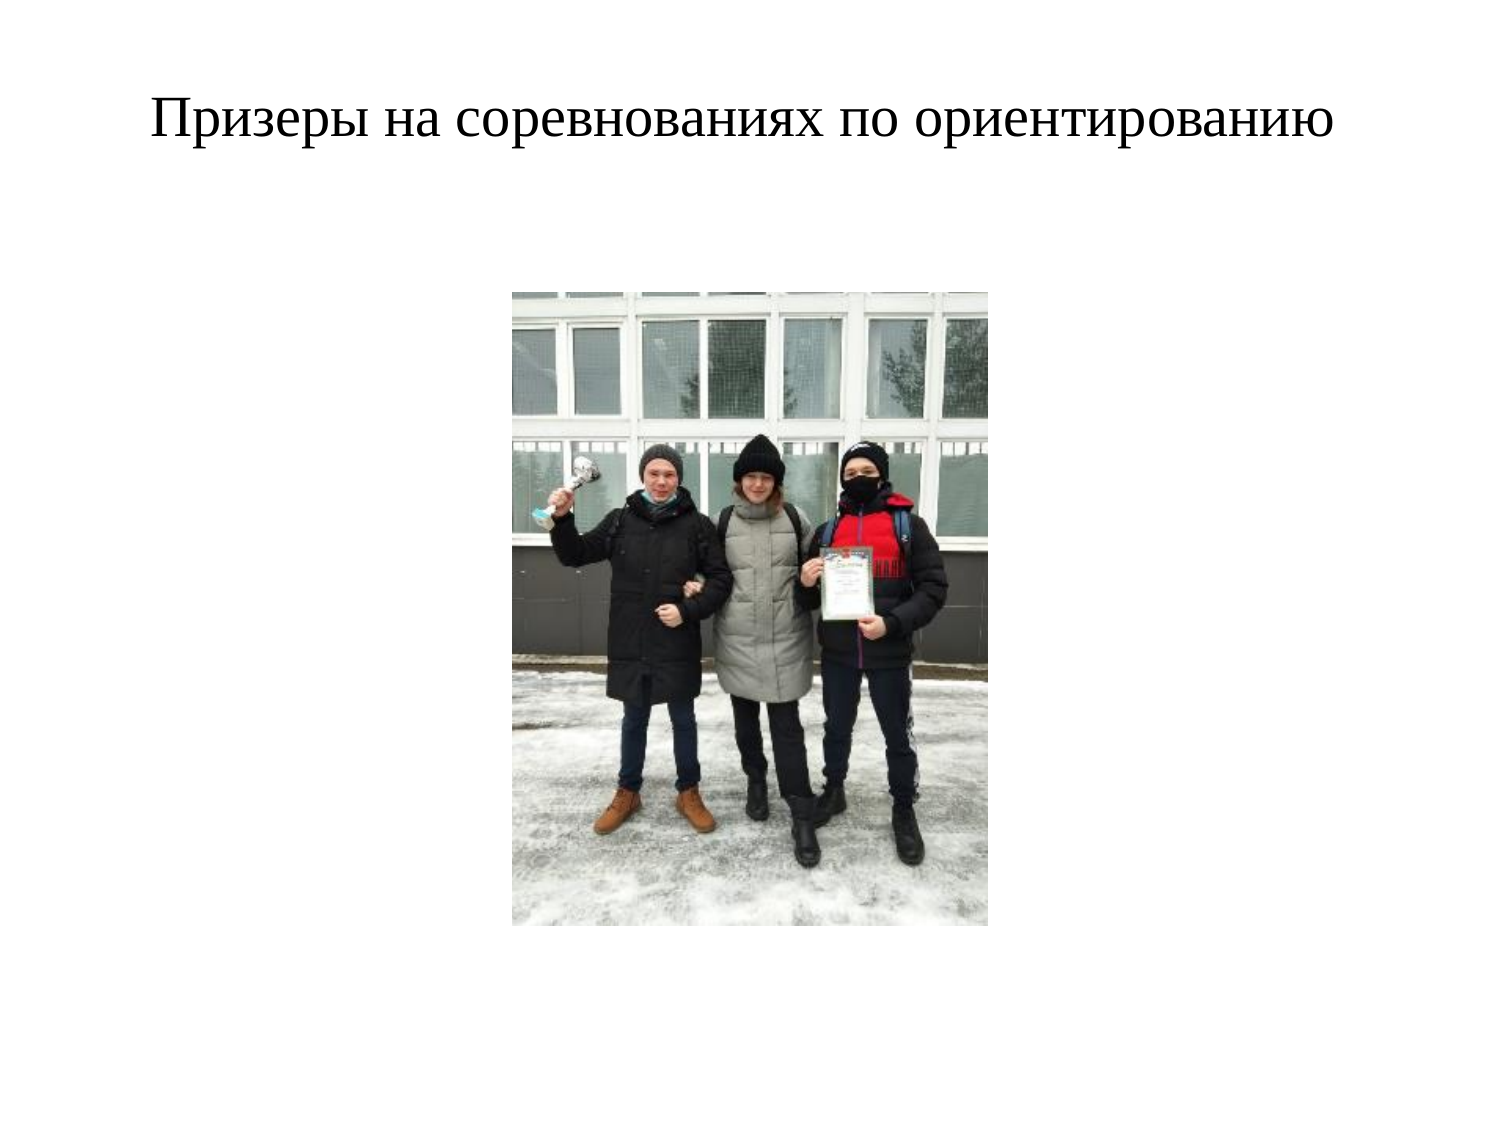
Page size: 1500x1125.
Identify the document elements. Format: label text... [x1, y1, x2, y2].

picture [512, 292, 988, 926]
text_box Призеры на соревнованиях по ориентированию [0, 70, 1500, 156]
